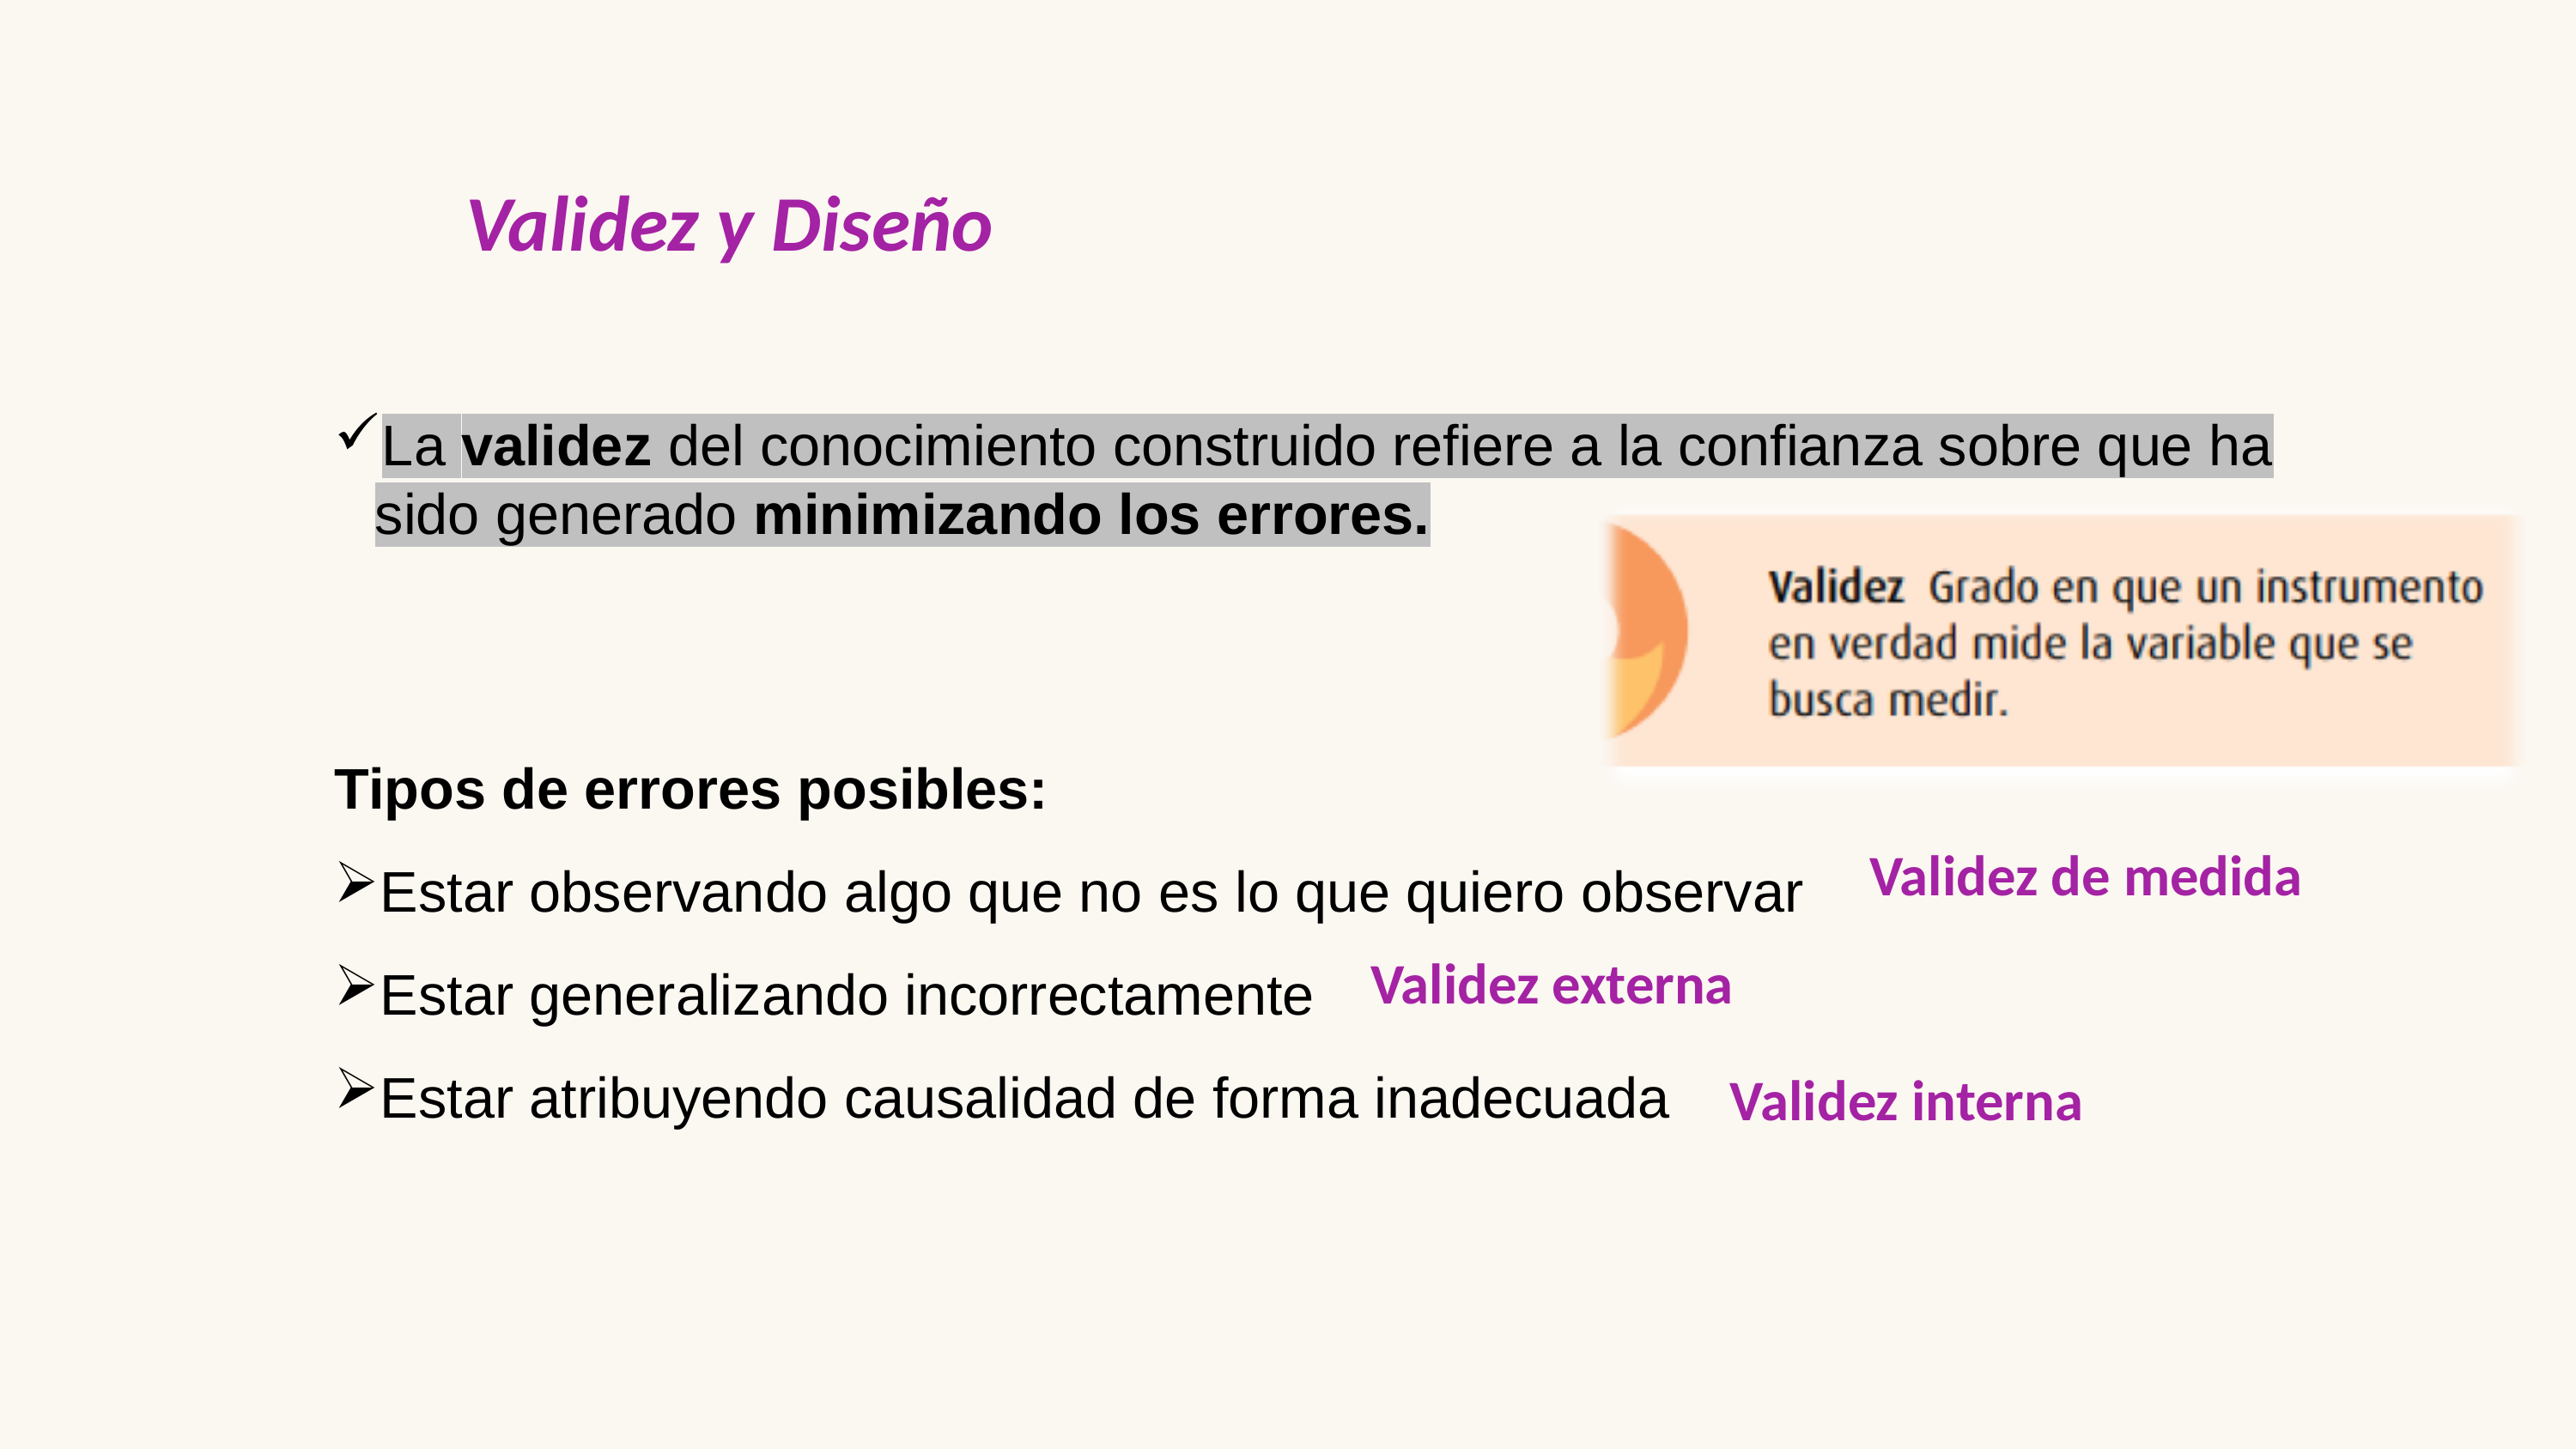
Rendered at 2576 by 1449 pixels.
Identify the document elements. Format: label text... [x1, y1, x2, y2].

text_box Validez de medida [1856, 832, 2372, 914]
text_box Validez externa [1358, 940, 1803, 1022]
text_box Validez interna [1717, 1057, 2190, 1139]
text_box La validez del conocimiento construido refiere a la confianza sobre que ha sido generado minimizando los errores. Tipos de errores posibles: Estar observando algo que no es lo que quiero observar Estar generalizando incorrectamente Estar atribuyendo causalidad de forma inadecuada [321, 402, 2394, 1137]
text_box Validez y Diseño [453, 166, 1932, 274]
picture [1599, 496, 2527, 796]
